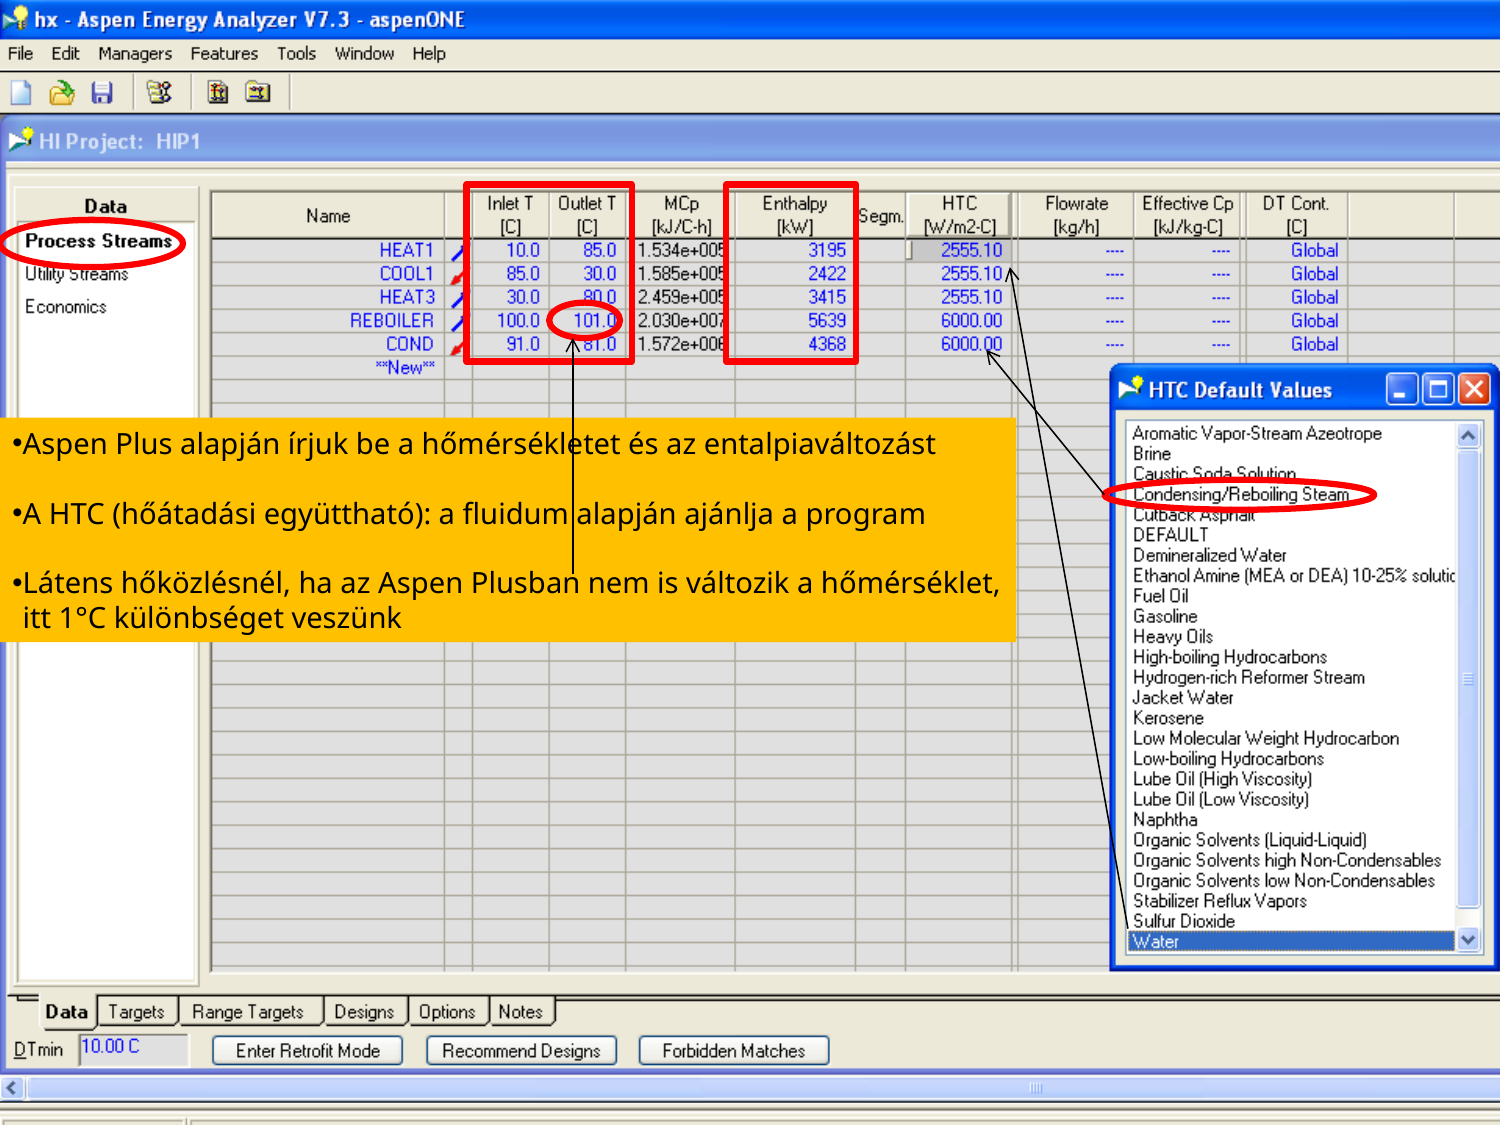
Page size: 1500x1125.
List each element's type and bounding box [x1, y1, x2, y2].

text_box [985, 349, 1004, 495]
picture [0, 0, 1500, 1125]
text_box [1009, 266, 1129, 929]
